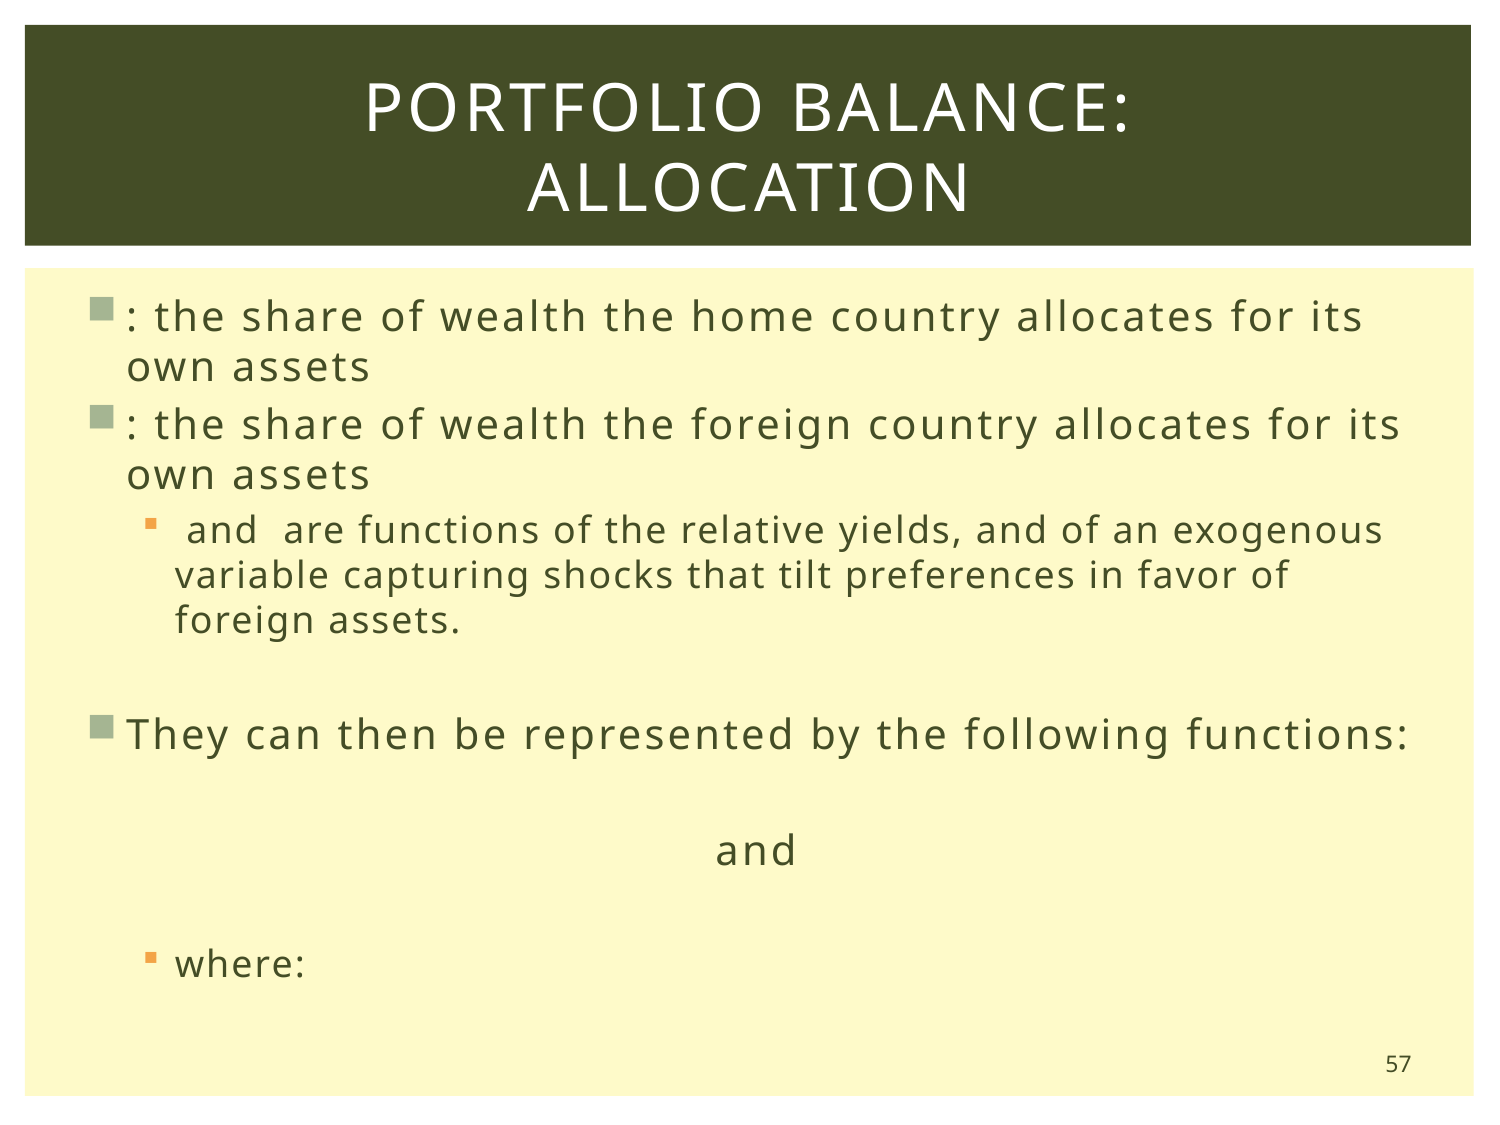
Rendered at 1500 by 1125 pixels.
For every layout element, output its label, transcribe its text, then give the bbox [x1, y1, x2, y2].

title Portfolio Balance: Allocation [62, 58, 1438, 232]
slide_number 57 [1349, 1041, 1448, 1089]
